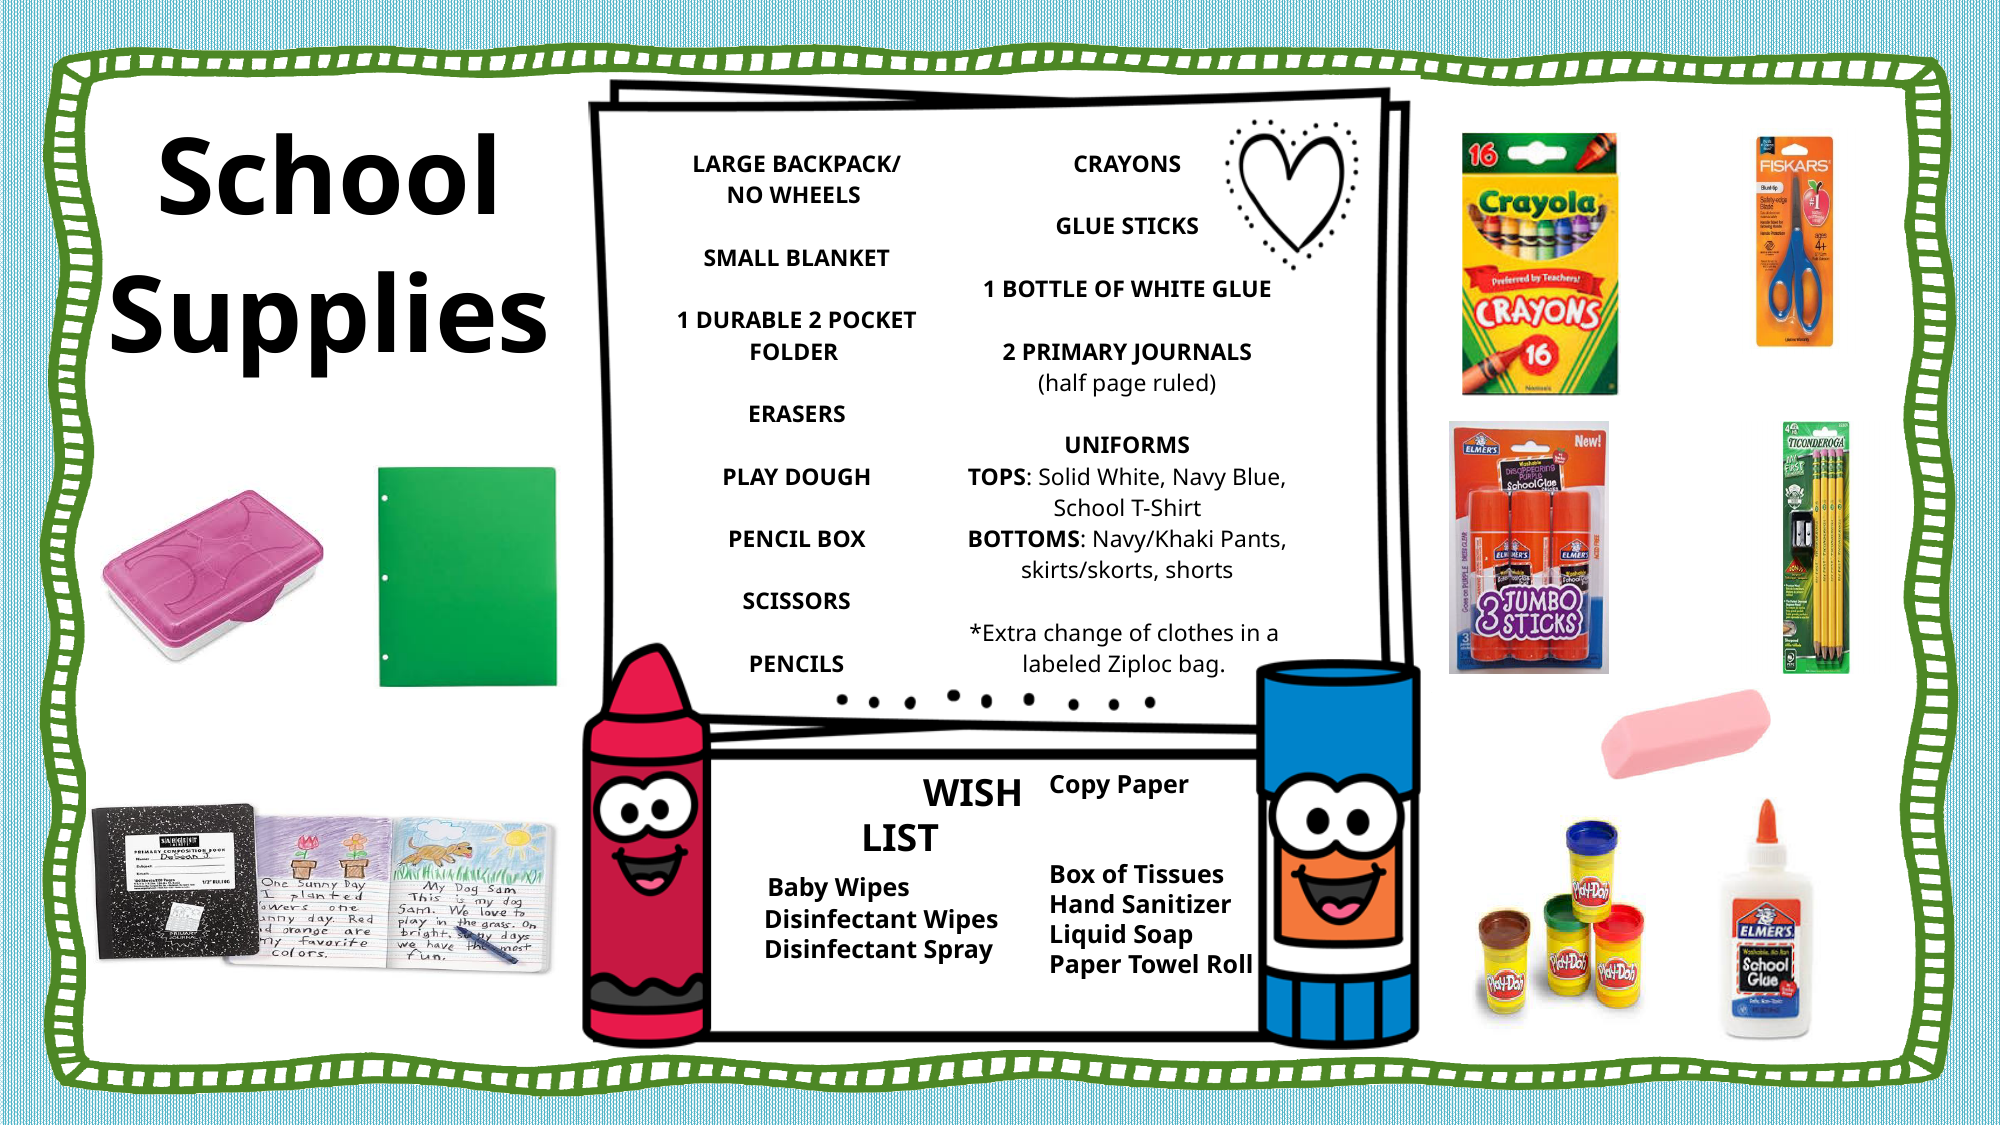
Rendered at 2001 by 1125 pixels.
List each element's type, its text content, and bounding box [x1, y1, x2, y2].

picture [1599, 688, 1771, 780]
picture [100, 465, 324, 689]
title School Supplies [77, 84, 449, 414]
picture [86, 0, 1654, 1125]
picture [1734, 128, 1856, 354]
picture [1736, 421, 1896, 674]
picture [1658, 797, 1883, 1043]
